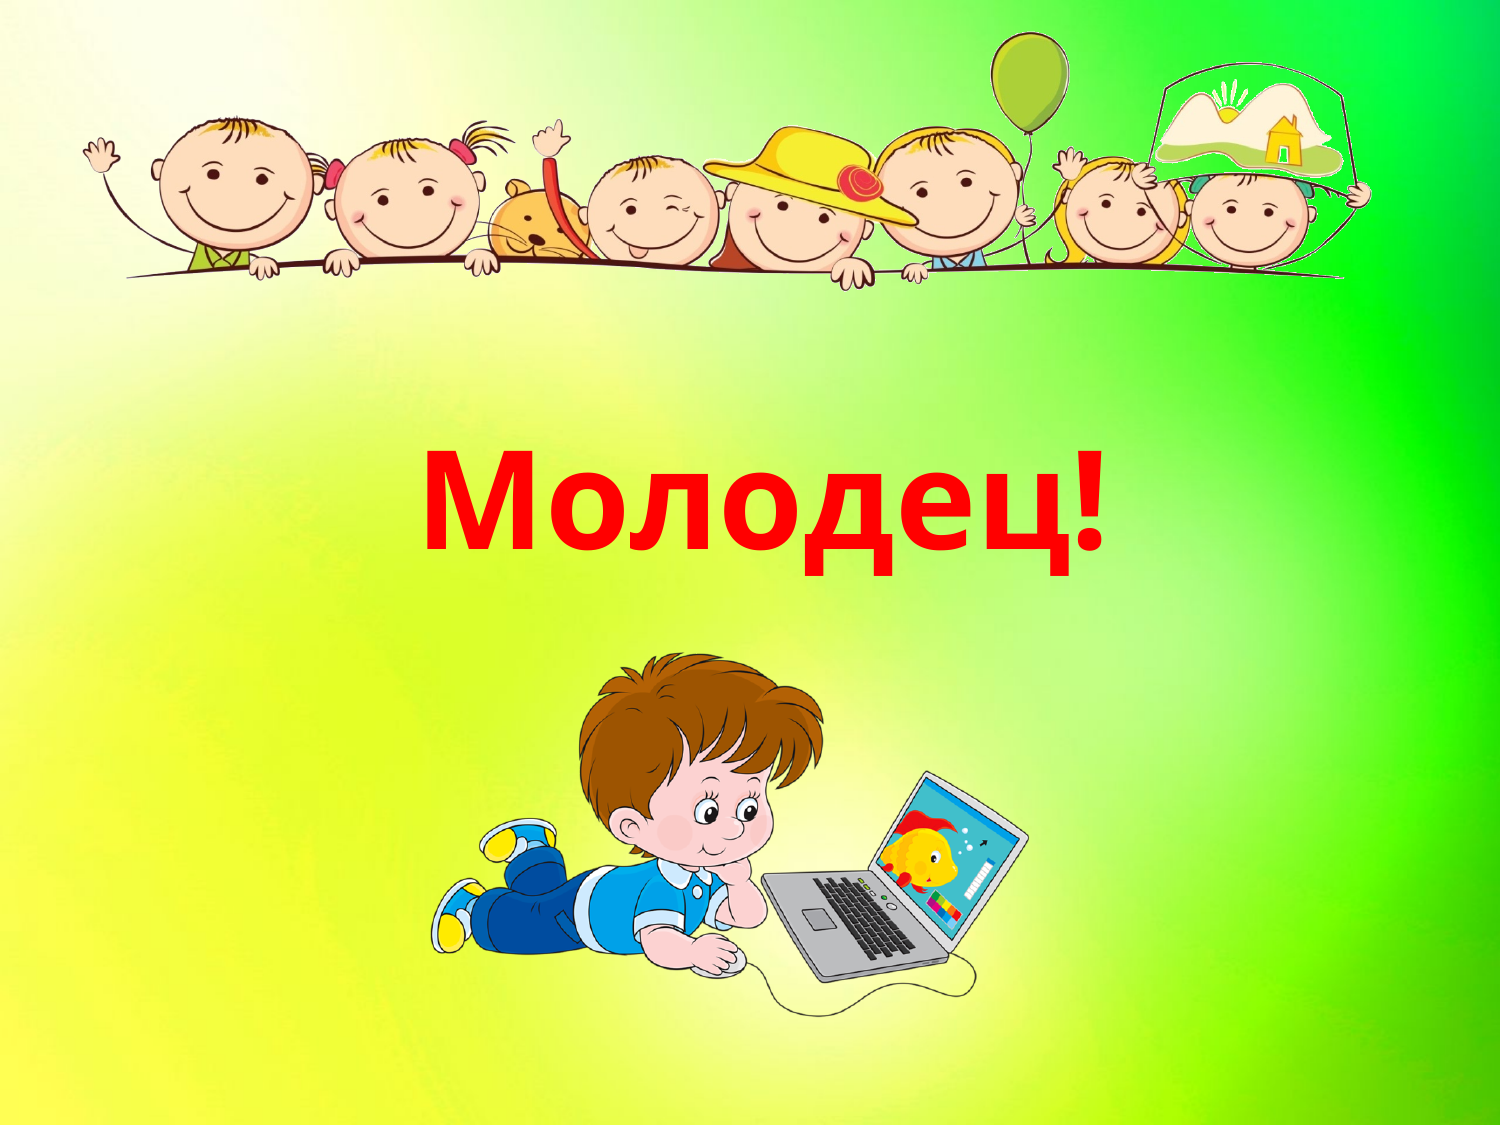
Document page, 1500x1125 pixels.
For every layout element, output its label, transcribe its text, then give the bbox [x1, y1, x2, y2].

picture [0, 0, 1500, 1125]
text_box Молодец! [362, 374, 1126, 590]
